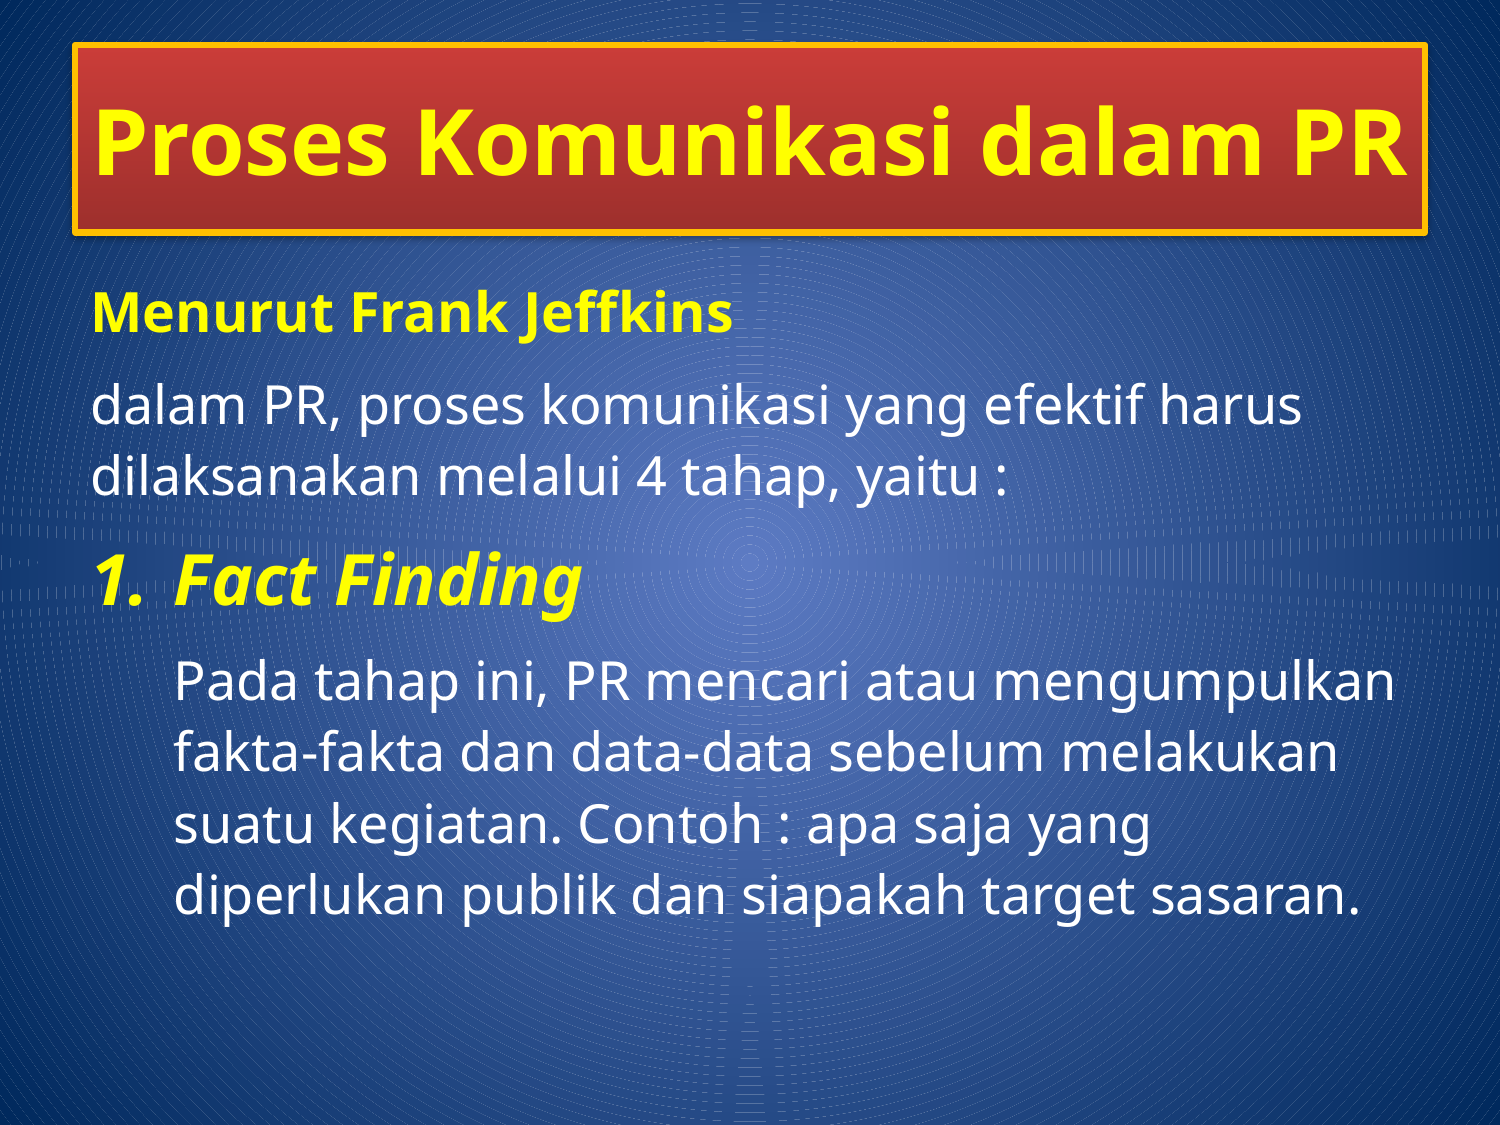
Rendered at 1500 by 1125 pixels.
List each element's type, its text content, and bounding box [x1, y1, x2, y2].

list Menurut Frank Jeffkins dalam PR, proses komunikasi yang efektif harus dilaksanakan melalui 4 tahap, yaitu : Fact Finding Pada tahap ini, PR mencari atau mengumpulkan fakta-fakta dan data-data sebelum melakukan suatu kegiatan. Contoh : apa saja yang diperlukan publik dan siapakah target sasaran. [75, 262, 1425, 1005]
title Proses Komunikasi dalam PR [74, 44, 1426, 233]
